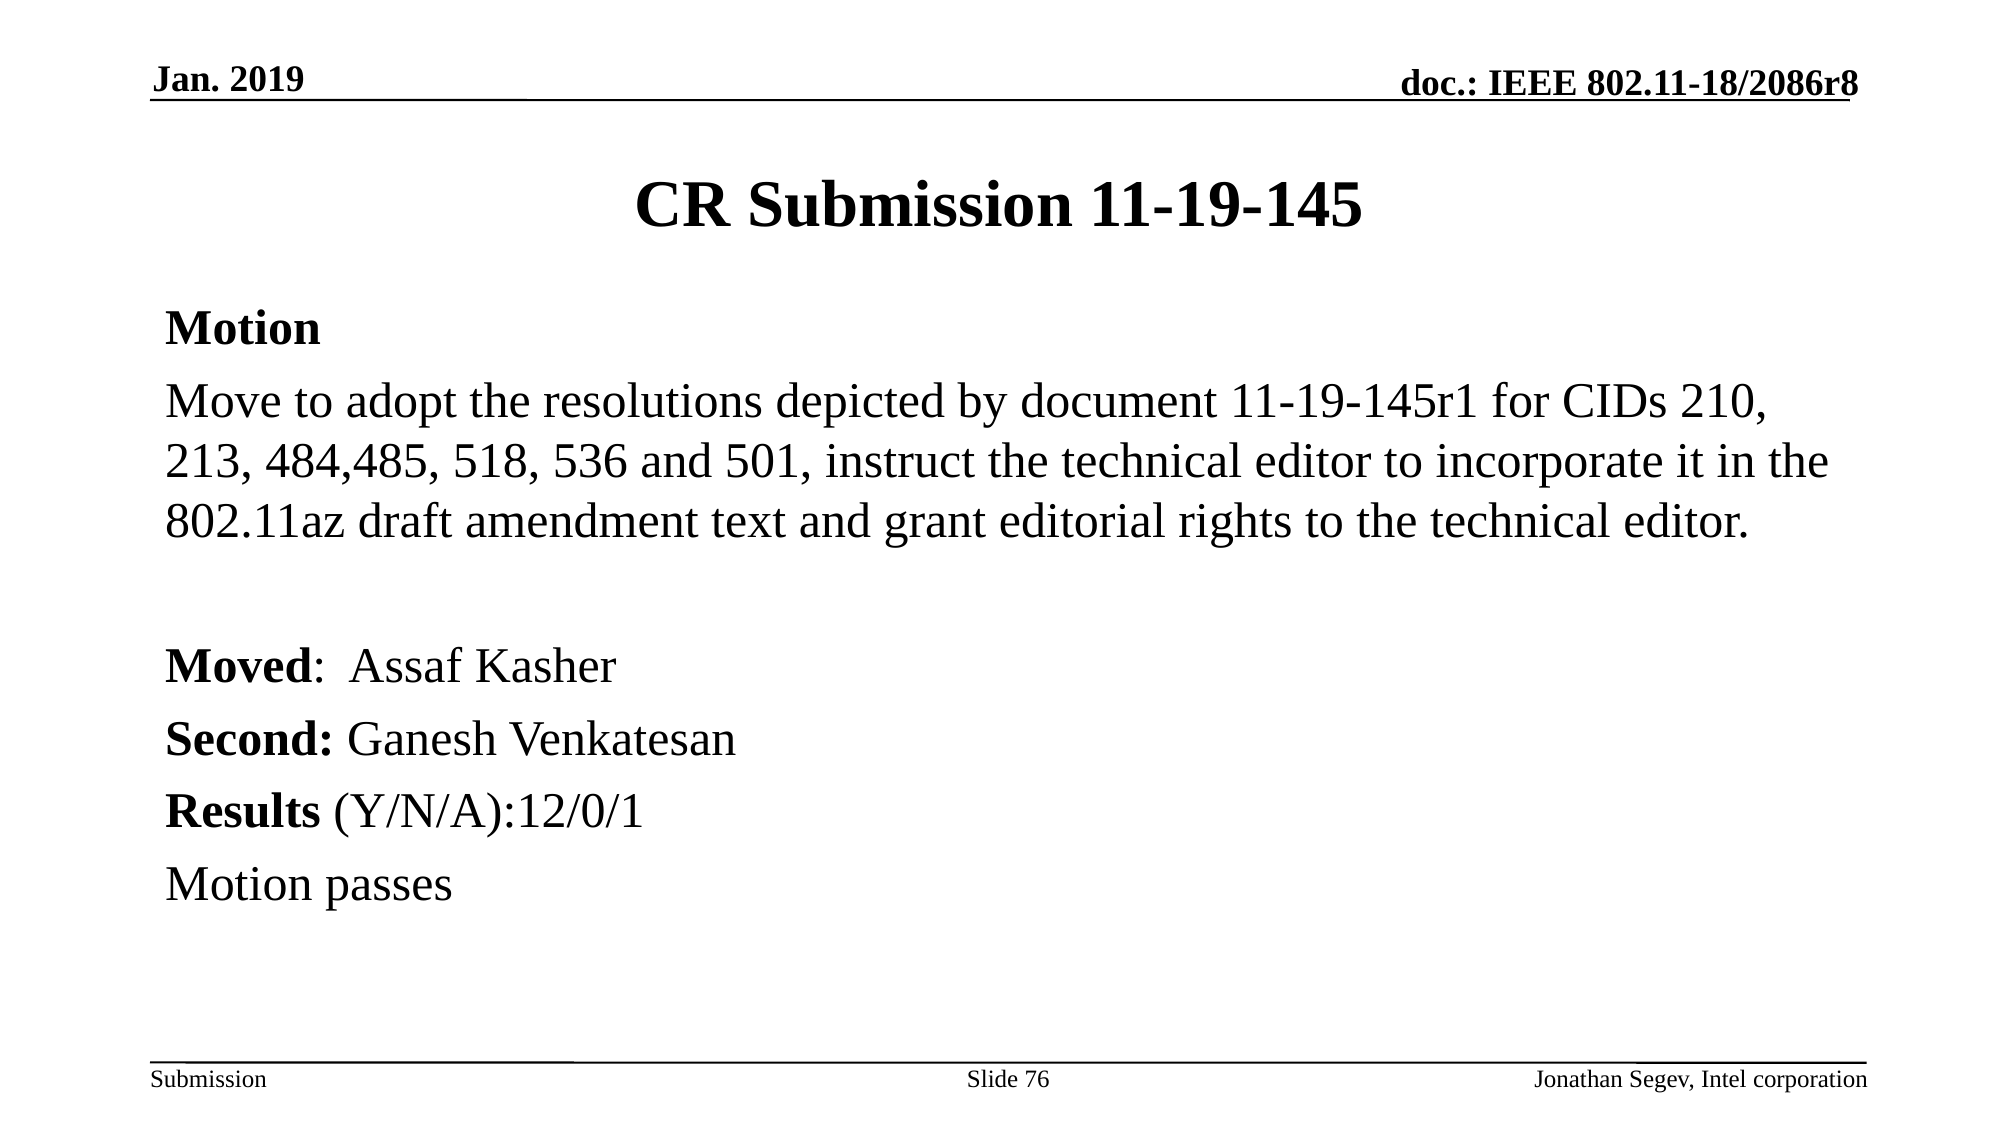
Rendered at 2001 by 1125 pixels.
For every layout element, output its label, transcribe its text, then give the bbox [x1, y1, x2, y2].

list Motion Move to adopt the resolutions depicted by document 11-19-145r1 for CIDs 210, 213, 484,485, 518, 536 and 501, instruct the technical editor to incorporate it in the 802.11az draft amendment text and grant editorial rights to the technical editor. Moved: Assaf Kasher Second: Ganesh Venkatesan Results (Y/N/A):12/0/1 Motion passes [149, 286, 1850, 1000]
slide_number Slide 76 [950, 1061, 1067, 1123]
title CR Submission 11-19-145 [149, 112, 1850, 286]
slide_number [152, 54, 563, 100]
footer Jonathan Segev, Intel corporation [1171, 1061, 1869, 1093]
